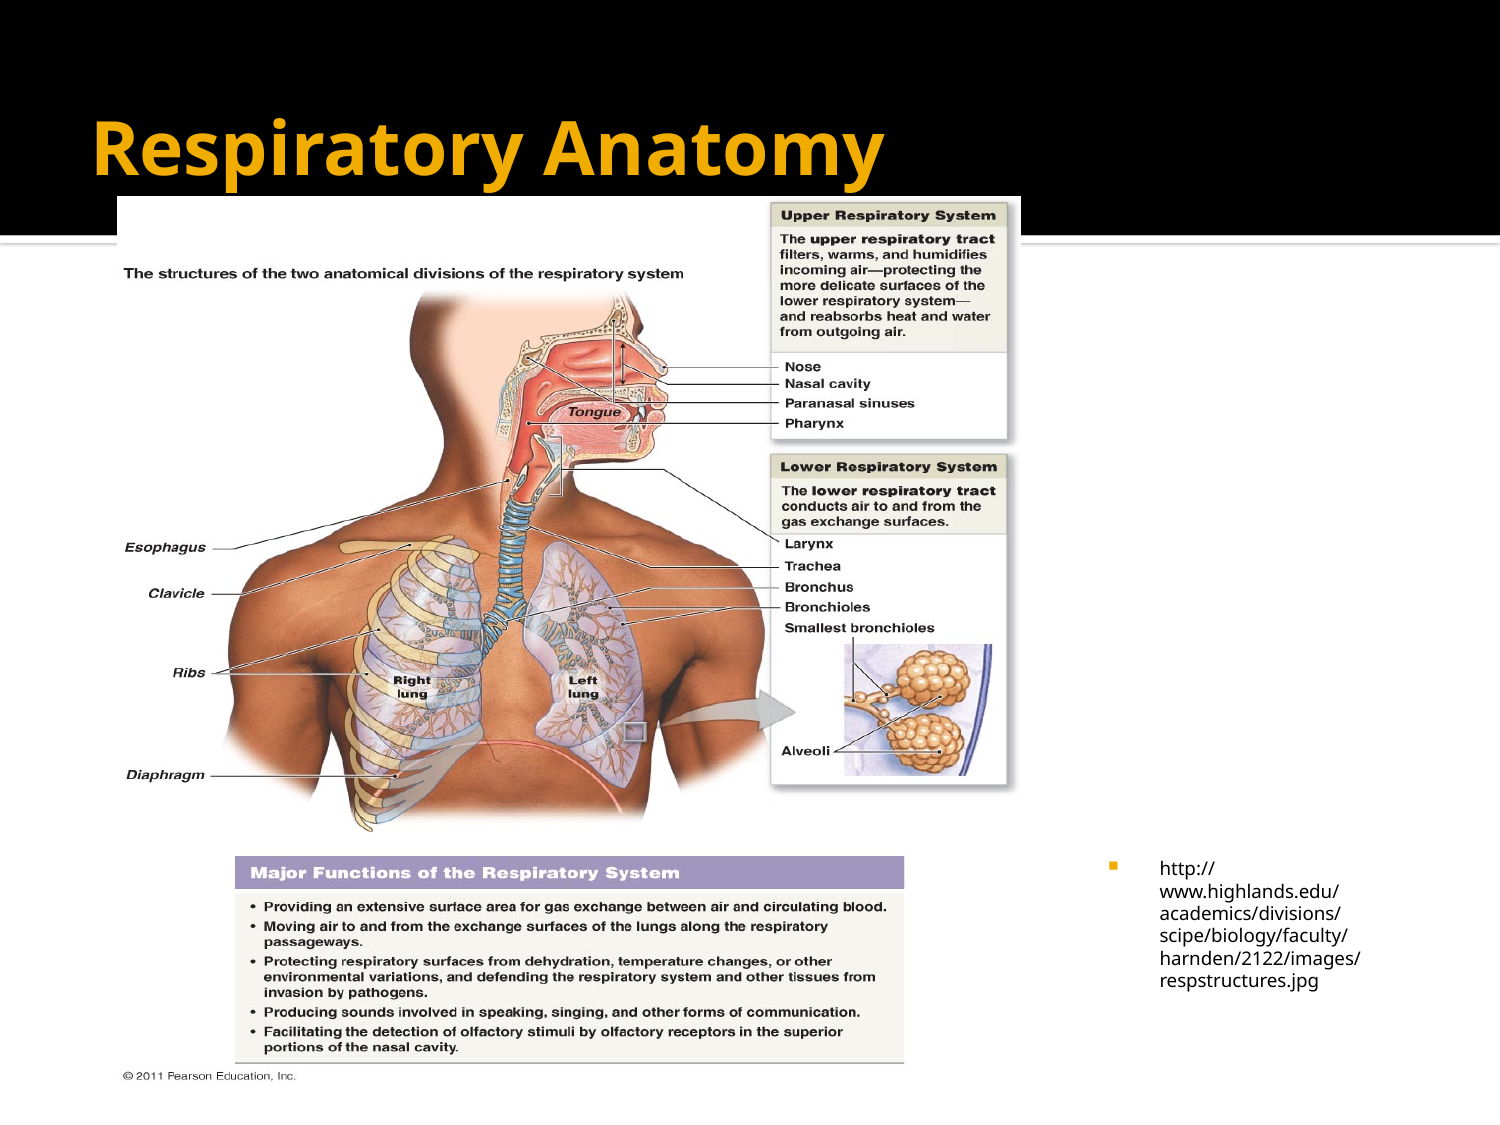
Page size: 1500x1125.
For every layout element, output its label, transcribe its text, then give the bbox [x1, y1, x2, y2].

list http://www.highlands.edu/academics/divisions/scipe/biology/faculty/harnden/2122/images/respstructures.jpg [1172, 842, 1389, 1005]
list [0, 196, 1168, 1089]
title Respiratory Anatomy [75, 29, 1425, 261]
